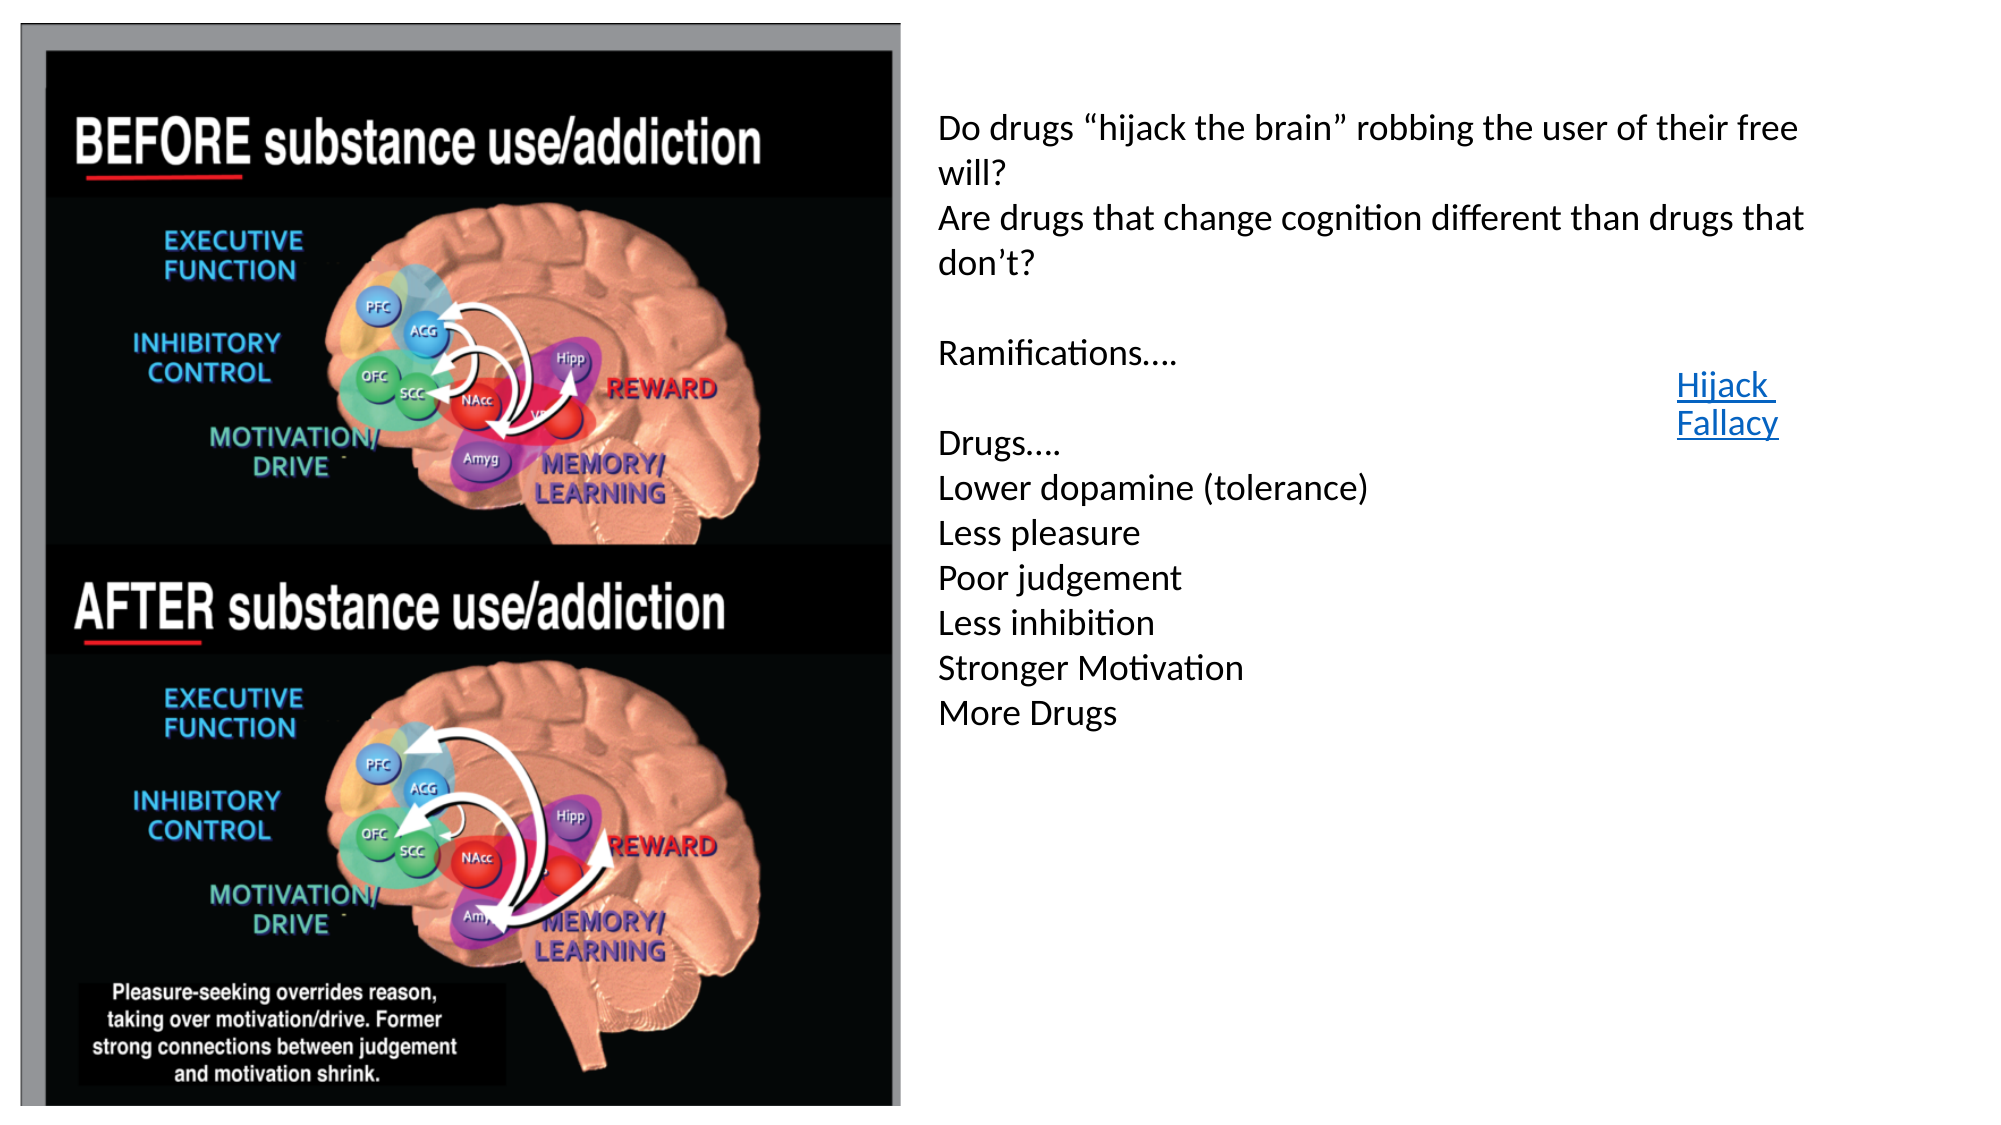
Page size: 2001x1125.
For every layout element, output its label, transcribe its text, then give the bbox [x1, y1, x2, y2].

picture [20, 23, 901, 1106]
text_box Do drugs “hijack the brain” robbing the user of their free will? Are drugs that change cognition different than drugs that don’t? Ramifications…. Drugs…. Lower dopamine (tolerance) Less pleasure Poor judgement Less inhibition Stronger Motivation More Drugs [923, 95, 1843, 786]
text_box Hijack Fallacy [1661, 352, 1799, 413]
